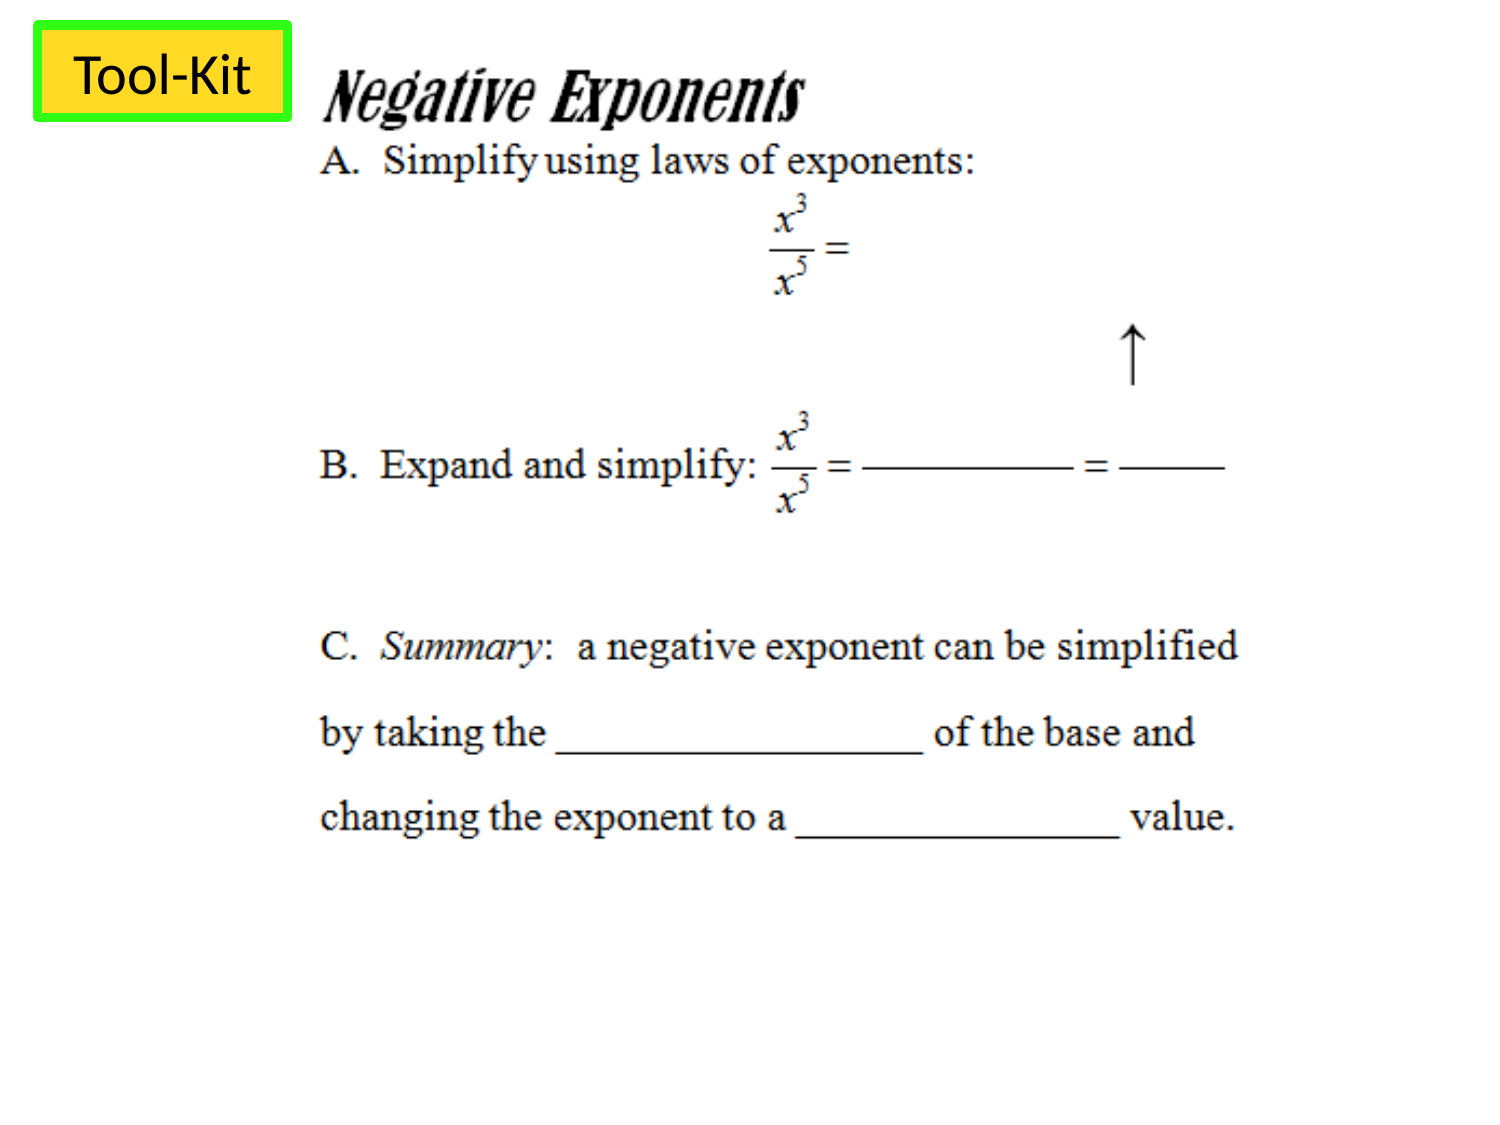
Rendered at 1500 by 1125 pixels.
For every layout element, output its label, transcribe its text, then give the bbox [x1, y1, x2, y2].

title Tool-Kit [37, 24, 288, 118]
picture [312, 62, 1286, 851]
